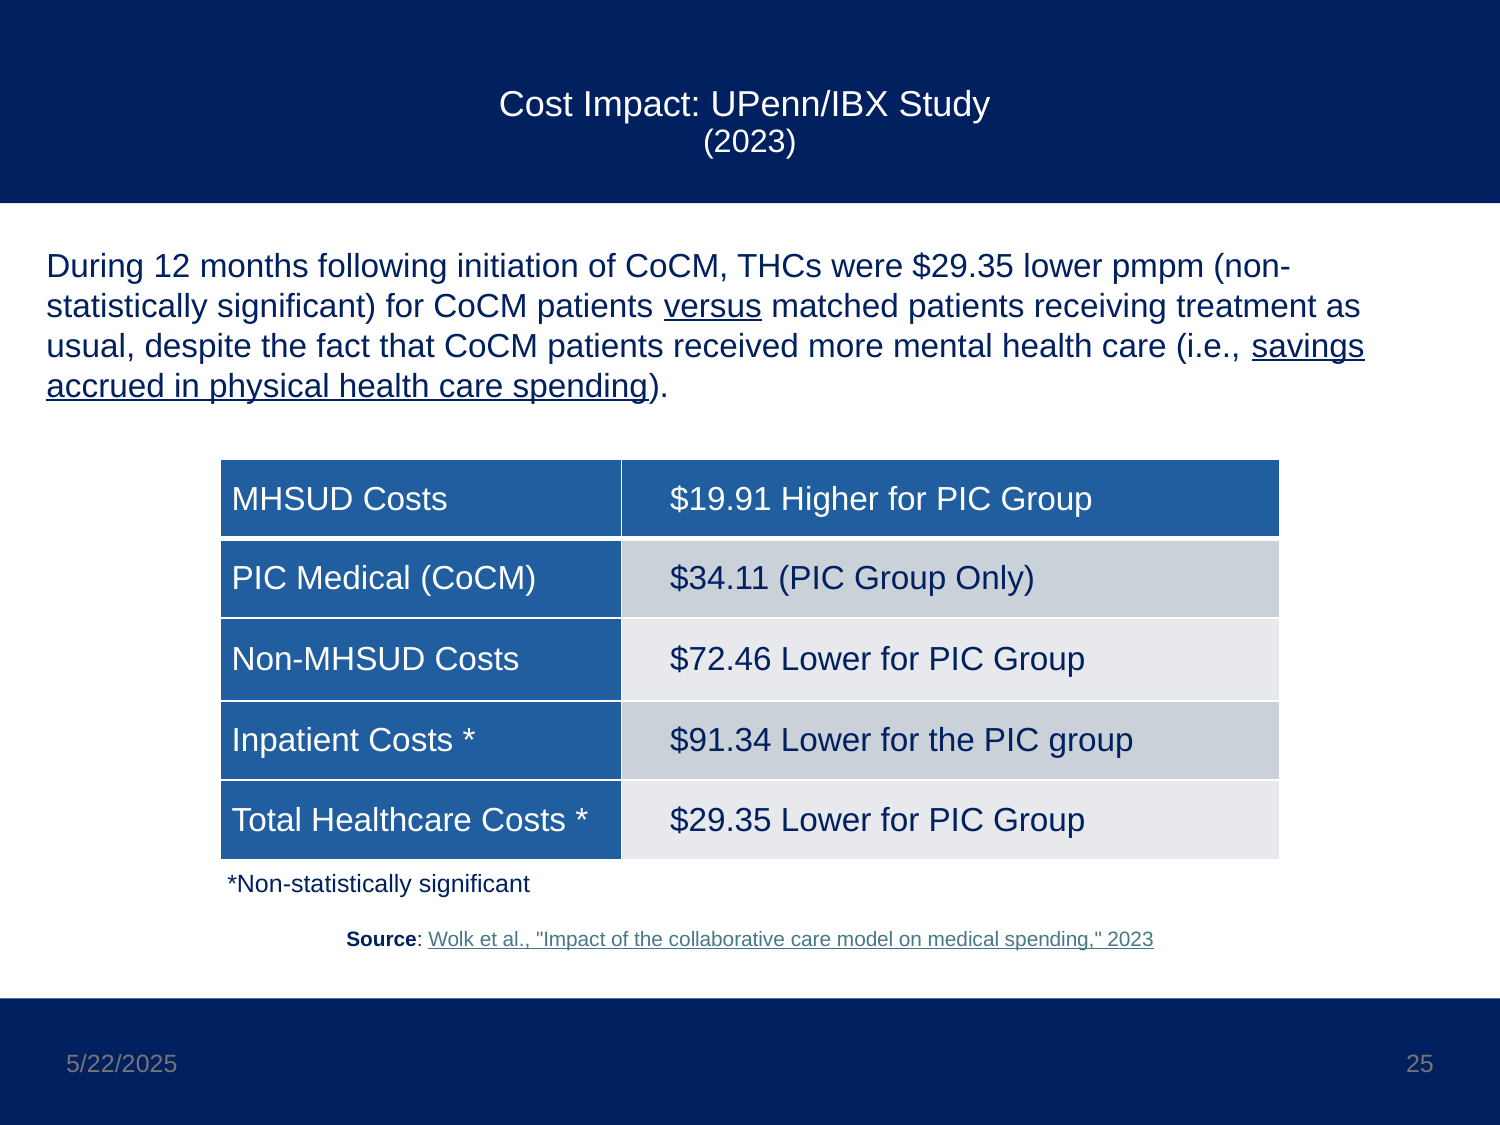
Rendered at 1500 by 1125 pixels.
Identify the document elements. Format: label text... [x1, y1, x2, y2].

table_cell Non-MHSUD Costs [221, 619, 621, 700]
text_box Source: Wolk et al., "Impact of the collaborative care model on medical spending," 2023 [51, 918, 1449, 975]
table_cell Total Healthcare Costs * [221, 781, 621, 859]
title Cost Impact: UPenn/IBX Study (2023) [31, 70, 1469, 175]
table_cell $29.35 Lower for PIC Group [622, 781, 1279, 859]
table_header MHSUD Costs [221, 460, 621, 536]
table_cell $34.11 (PIC Group Only) [622, 541, 1279, 617]
table_cell $91.34 Lower for the PIC group [622, 702, 1279, 779]
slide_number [51, 1032, 801, 1093]
table_cell PIC Medical (CoCM) [221, 541, 621, 617]
table_cell Inpatient Costs * [221, 702, 621, 779]
slide_number 25 [1111, 1032, 1449, 1093]
table_header $19.91 Higher for PIC Group [622, 460, 1279, 536]
text_box *Non-statistically significant [212, 859, 1288, 905]
table_cell $72.46 Lower for PIC Group [622, 619, 1279, 700]
text_box During 12 months following initiation of CoCM, THCs were $29.35 lower pmpm (non-statistically significant) for CoCM patients versus matched patients receiving treatment as usual, despite the fact that CoCM patients received more mental health care (i.e., savings accrued in physical health care spending). [31, 236, 1469, 387]
